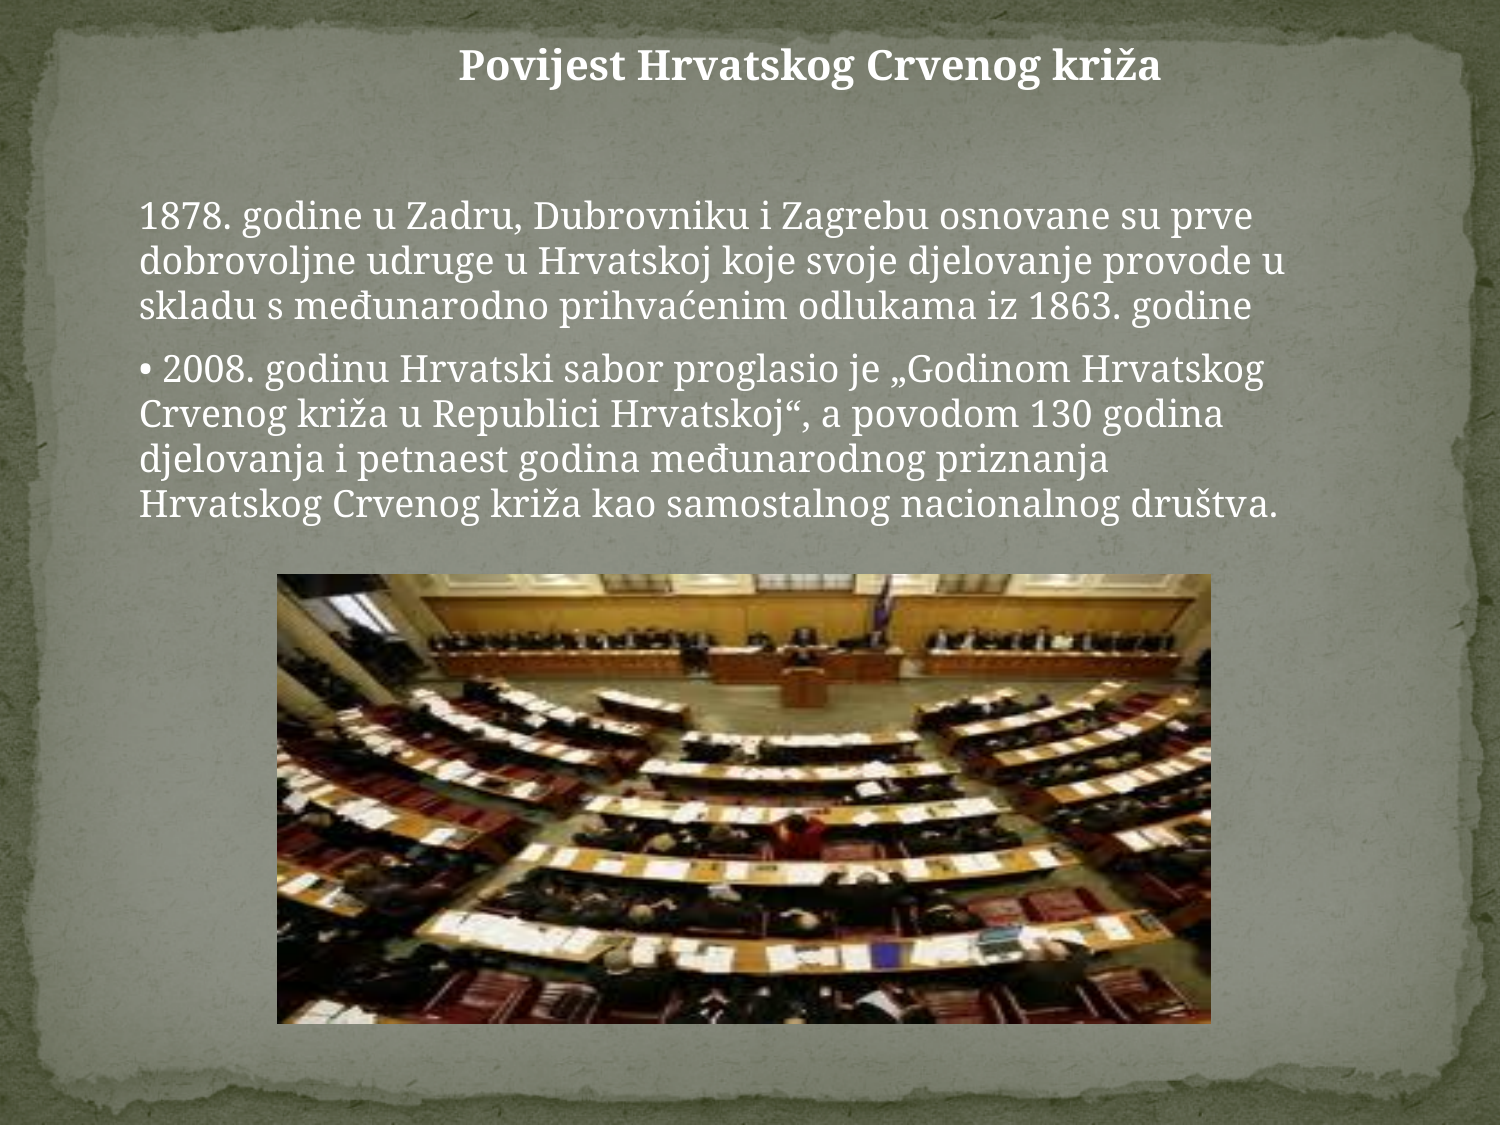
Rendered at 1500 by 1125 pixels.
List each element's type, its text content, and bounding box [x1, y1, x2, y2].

text_box 1878. godine u Zadru, Dubrovniku i Zagrebu osnovane su prve dobrovoljne udruge u Hrvatskoj koje svoje djelovanje provode u skladu s međunarodno prihvaćenim odlukama iz 1863. godine [123, 184, 1353, 335]
picture [277, 574, 1211, 1024]
text_box Povijest Hrvatskog Crvenog križa [336, 30, 1187, 141]
text_box • 2008. godinu Hrvatski sabor proglasio je „Godinom Hrvatskog Crvenog križa u Republici Hrvatskoj“, a povodom 130 godina djelovanja i petnaest godina međunarodnog priznanja Hrvatskog Crvenog križa kao samostalnog nacionalnog društva. [123, 338, 1317, 578]
